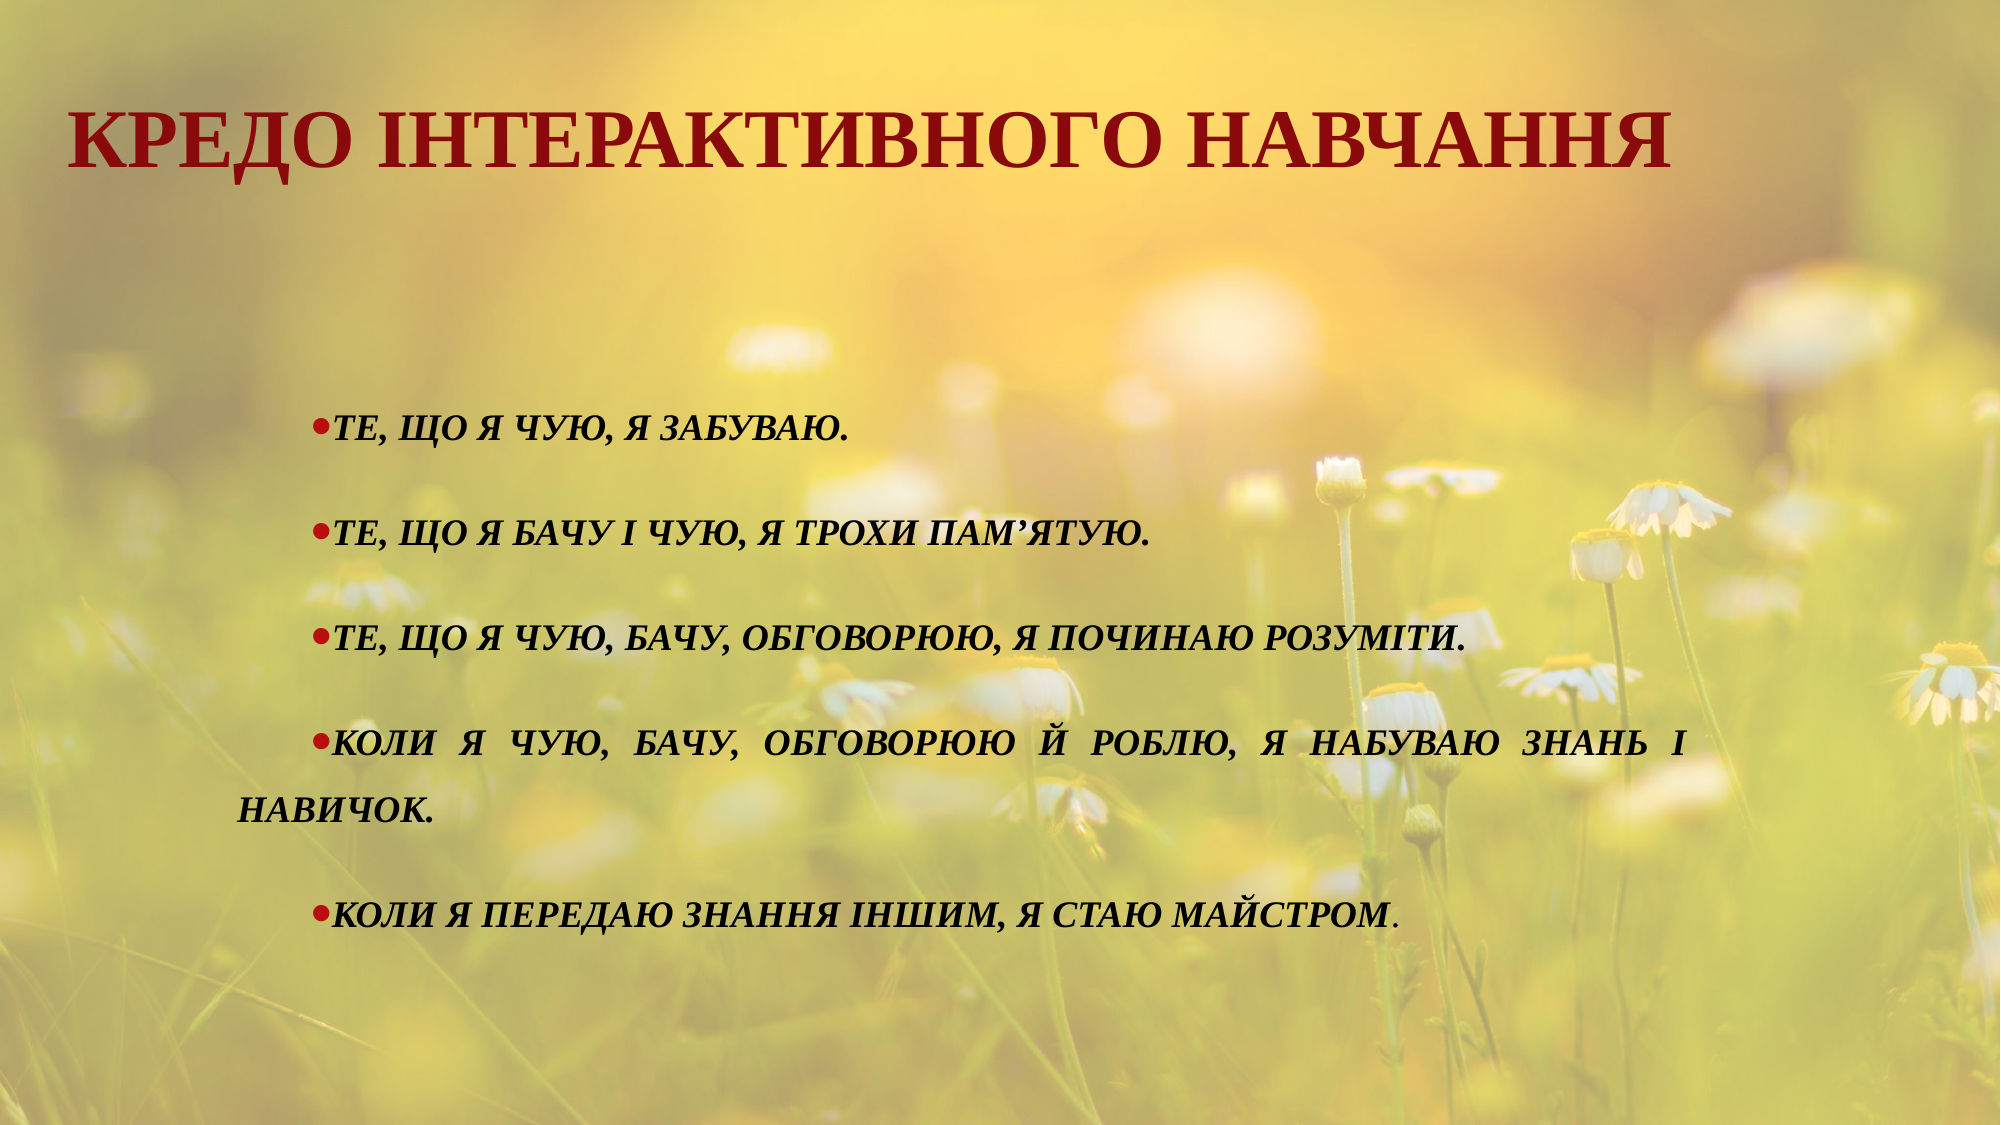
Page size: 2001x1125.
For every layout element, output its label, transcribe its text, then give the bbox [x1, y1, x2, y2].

title кредо інтерактивного навчання [52, 46, 1758, 236]
list Те, що я чую, я забуваю. Те, що я бачу і чую, я трохи пам’ятую. Те, що я чую, бачу, обговорюю, я починаю розуміти. Коли я чую, бачу, обговорюю й роблю, я набуваю знань і навичок. Коли я передаю знання іншим, я стаю майстром. [184, 304, 1702, 1079]
